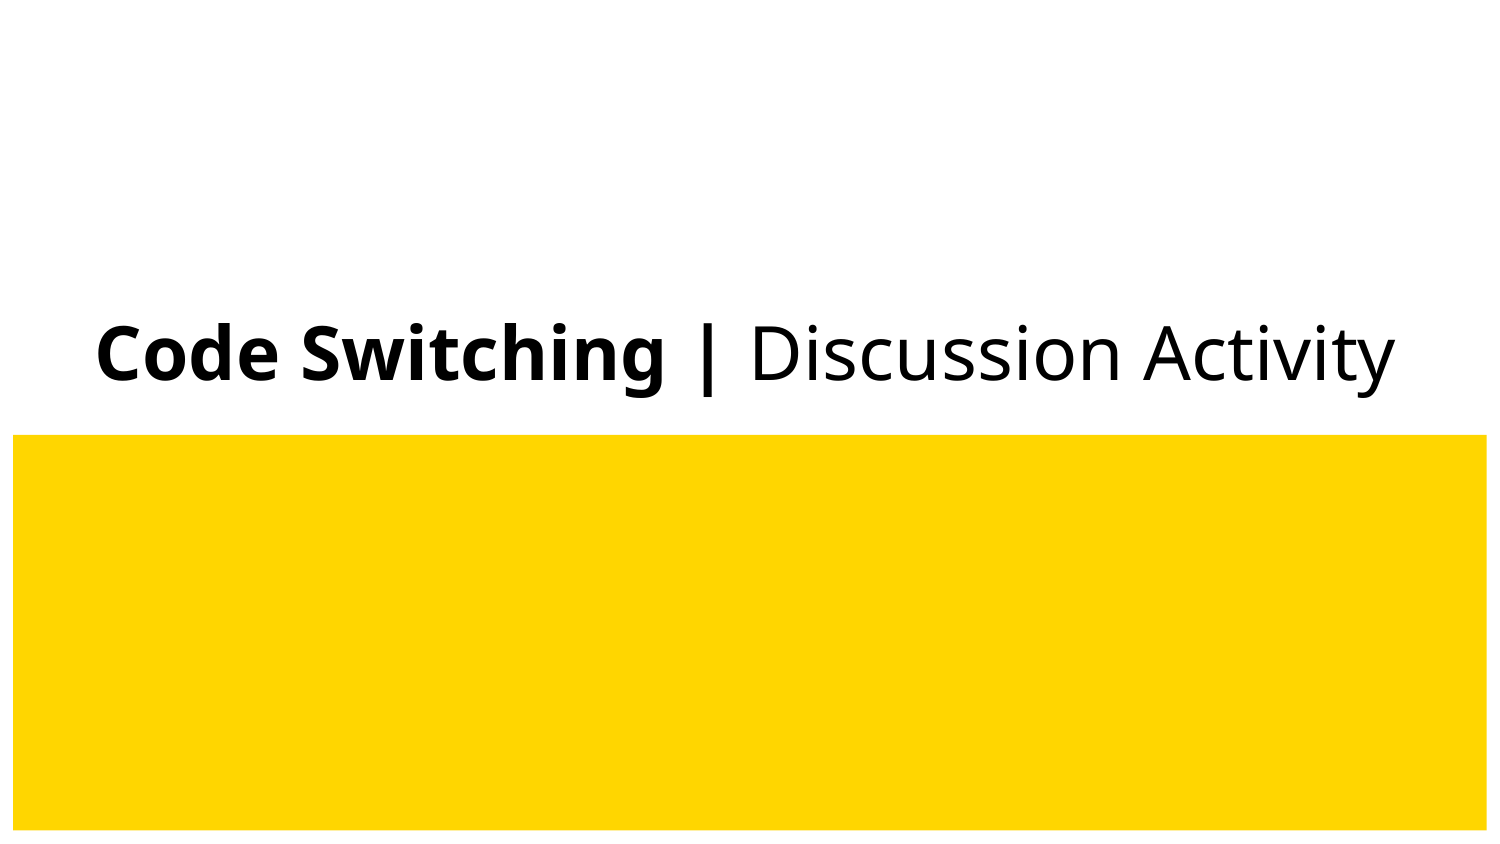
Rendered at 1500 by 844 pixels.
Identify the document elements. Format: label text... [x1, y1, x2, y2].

title Code Switching | Discussion Activity [79, 281, 1423, 411]
